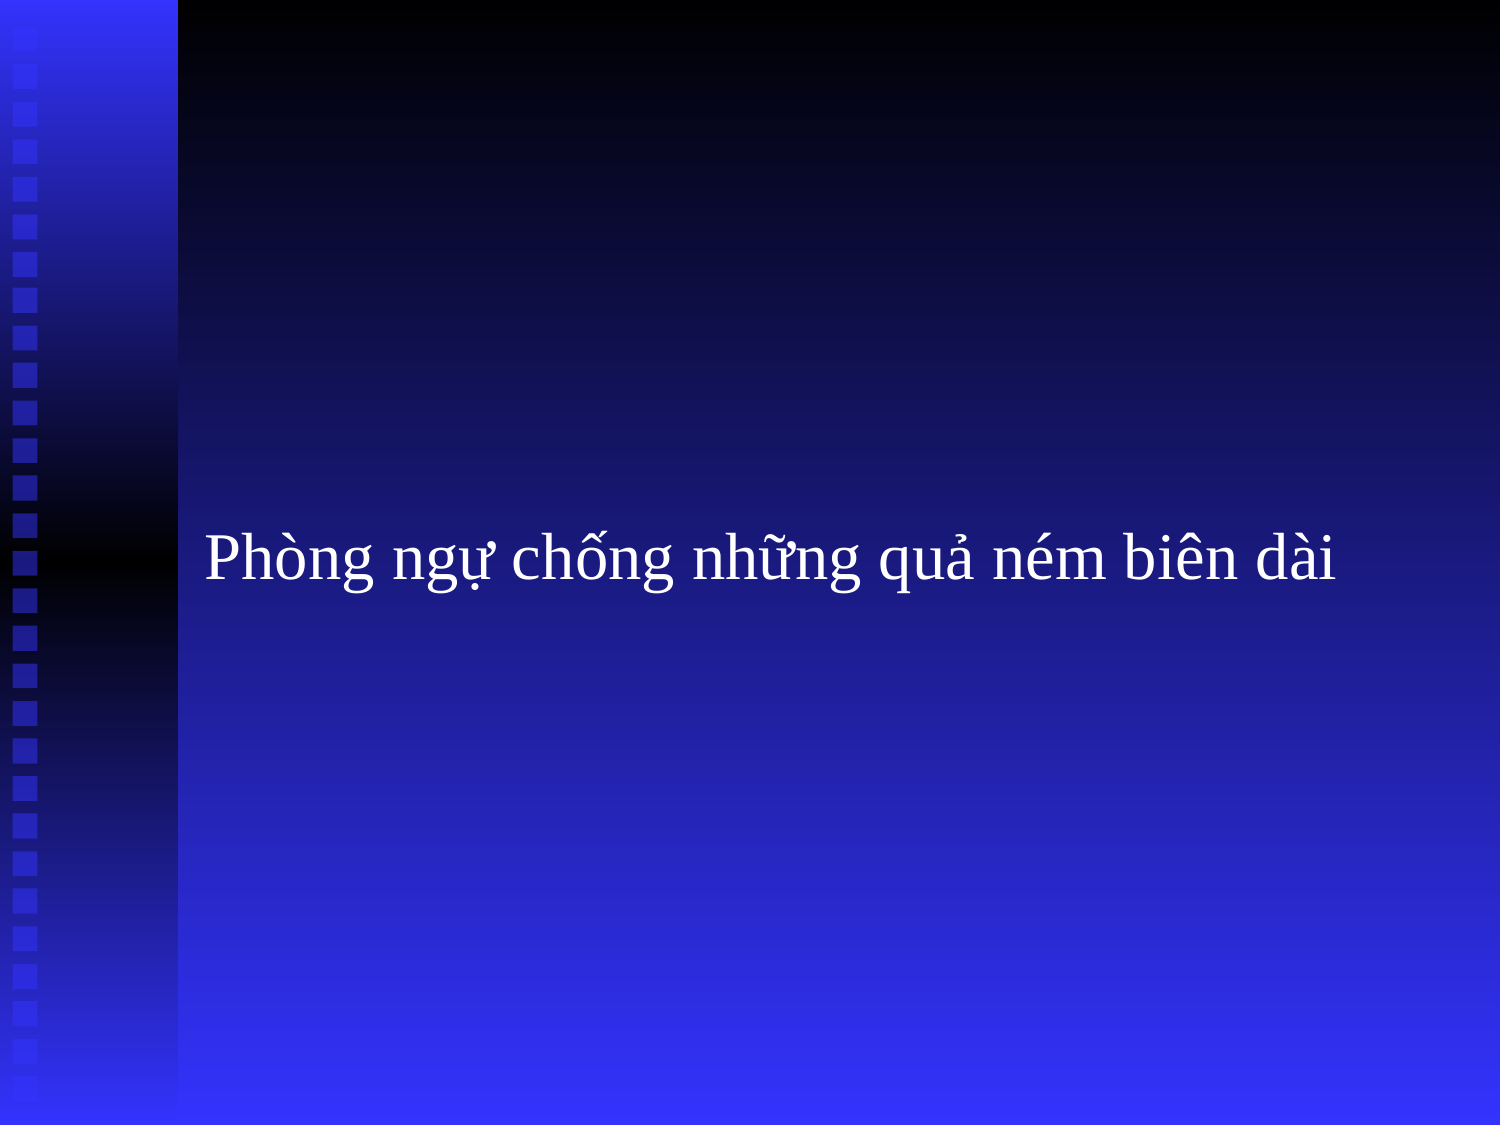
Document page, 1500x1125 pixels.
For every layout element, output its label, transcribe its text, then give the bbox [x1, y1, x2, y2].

list Phòng ngự chống những quả ném biên dài [76, 318, 1468, 995]
